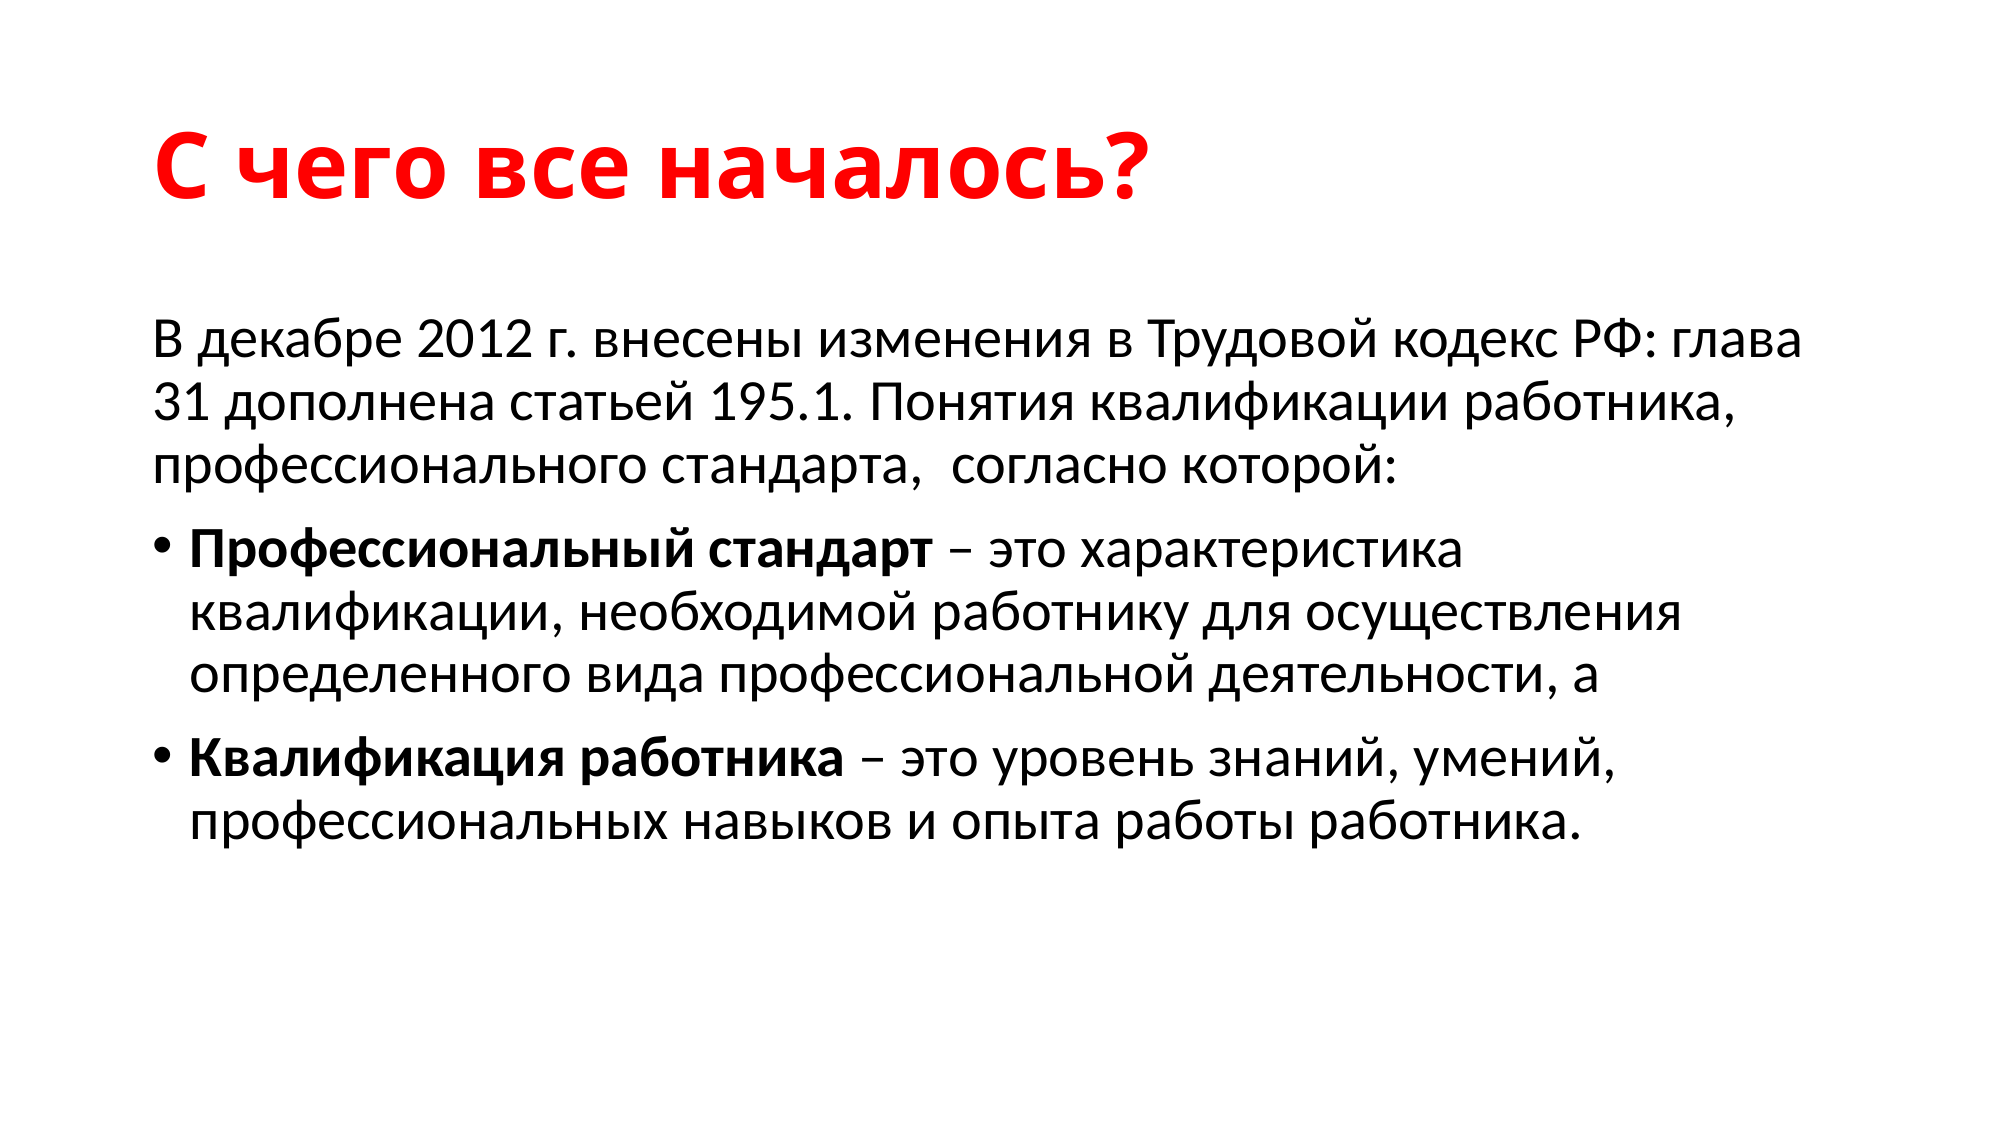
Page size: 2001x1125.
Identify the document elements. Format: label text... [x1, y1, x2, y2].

list В декабре 2012 г. внесены изменения в Трудовой кодекс РФ: глава 31 дополнена статьей 195.1. Понятия квалификации работника, профессионального стандарта, согласно которой: Профессиональный стандарт – это характеристика квалификации, необходимой работнику для осуществления определенного вида профессиональной деятельности, а Квалификация работника – это уровень знаний, умений, профессиональных навыков и опыта работы работника. [137, 299, 1863, 1014]
title С чего все началось? [137, 59, 1863, 278]
